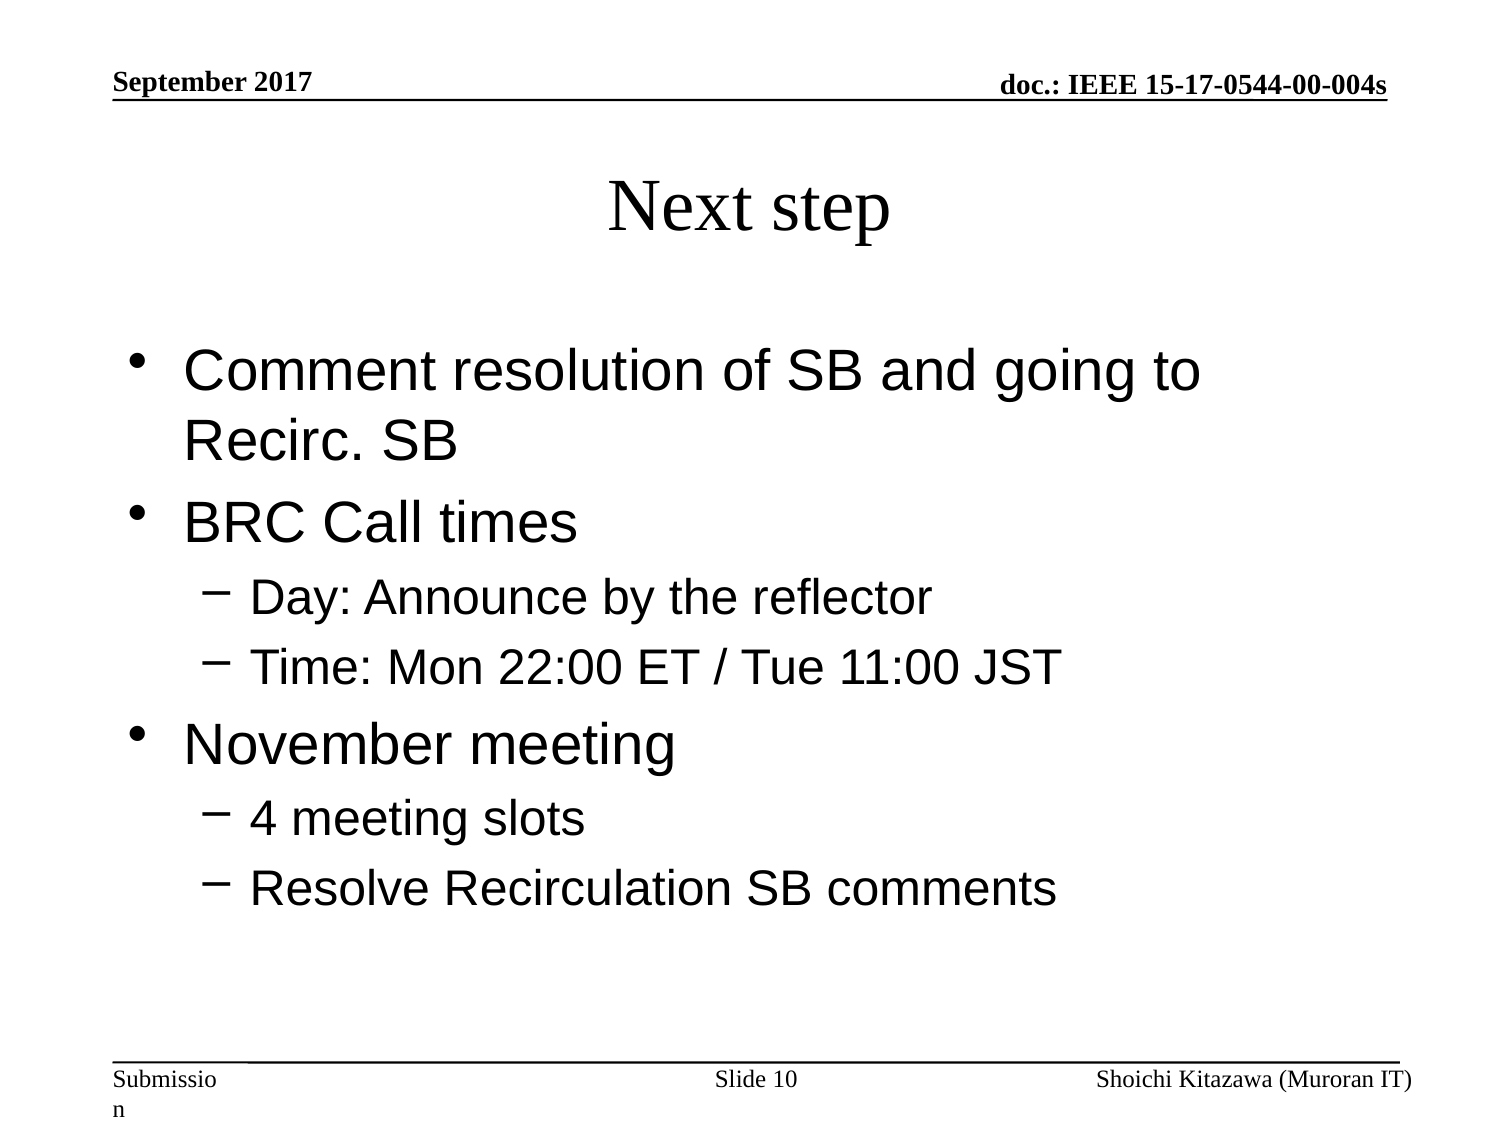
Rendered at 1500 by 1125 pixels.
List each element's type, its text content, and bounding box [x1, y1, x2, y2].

title Next step [112, 112, 1388, 288]
footer Shoichi Kitazawa (Muroran IT) [900, 1062, 1413, 1093]
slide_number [112, 62, 375, 98]
list Comment resolution of SB and going to Recirc. SB BRC Call times Day: Announce by the reflector Time: Mon 22:00 ET / Tue 11:00 JST November meeting 4 meeting slots Resolve Recirculation SB comments [112, 324, 1388, 1001]
slide_number Slide 10 [712, 1062, 800, 1093]
